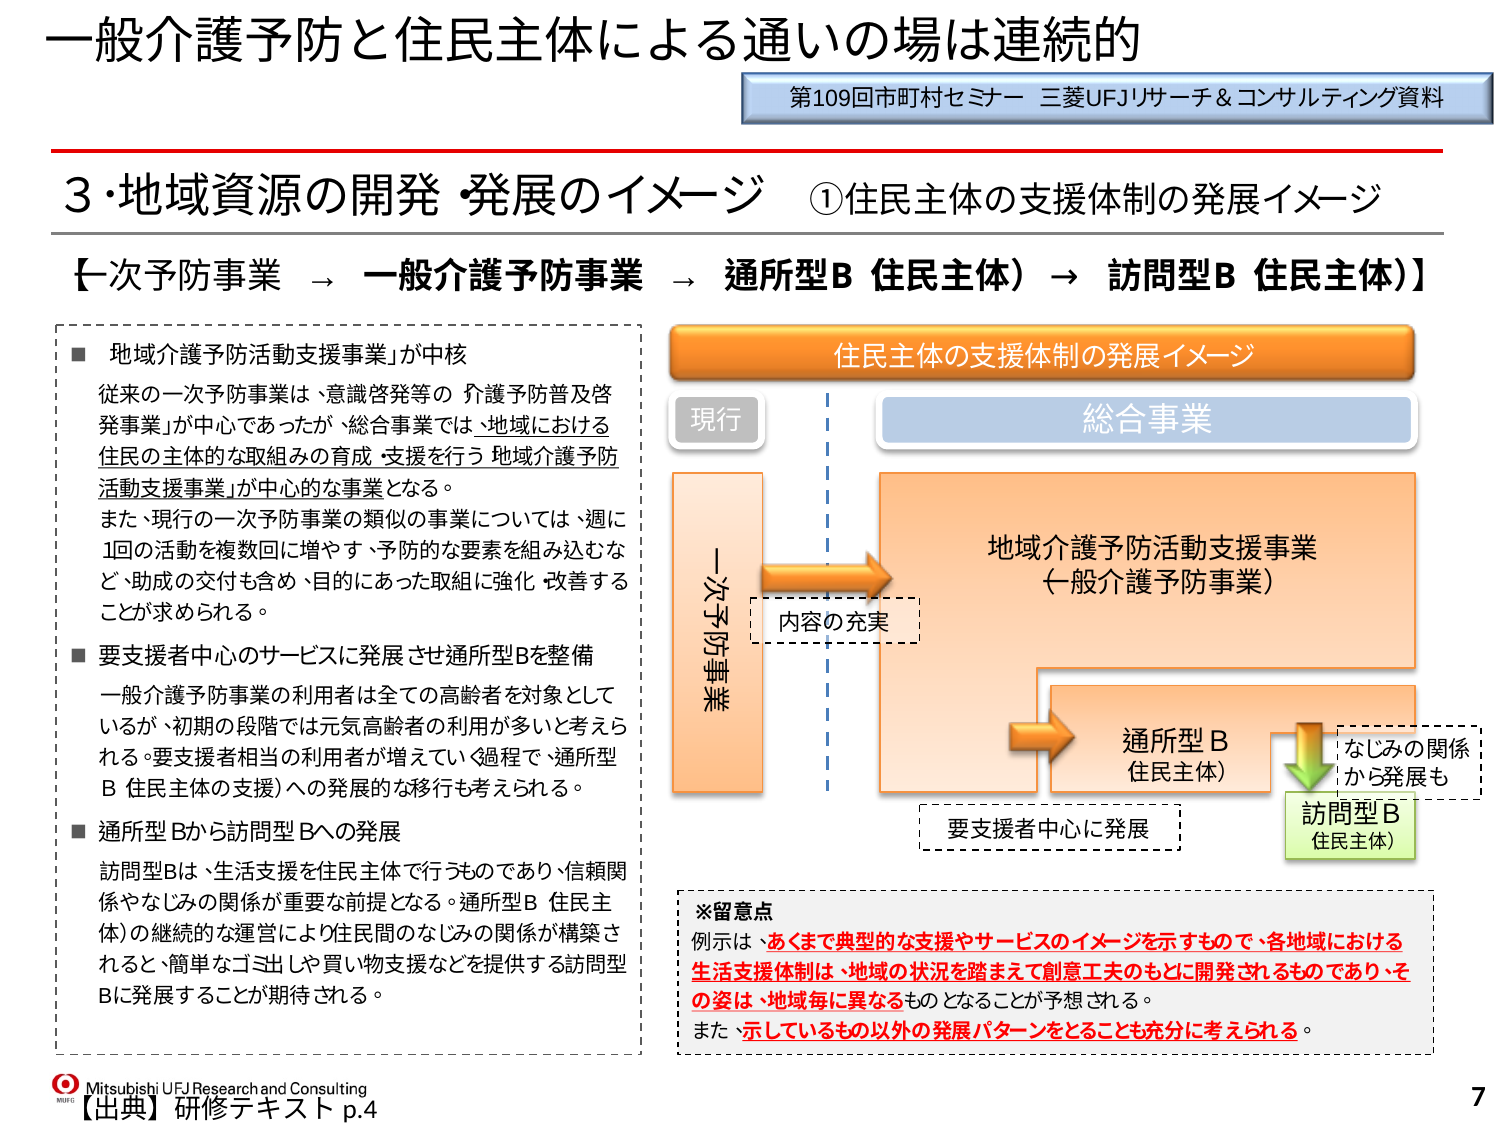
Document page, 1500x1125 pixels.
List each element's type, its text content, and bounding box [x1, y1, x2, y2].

picture [0, 66, 1500, 1125]
text_box 一般介護予防と住民主体による通いの場は連続的 [29, 1, 1400, 64]
